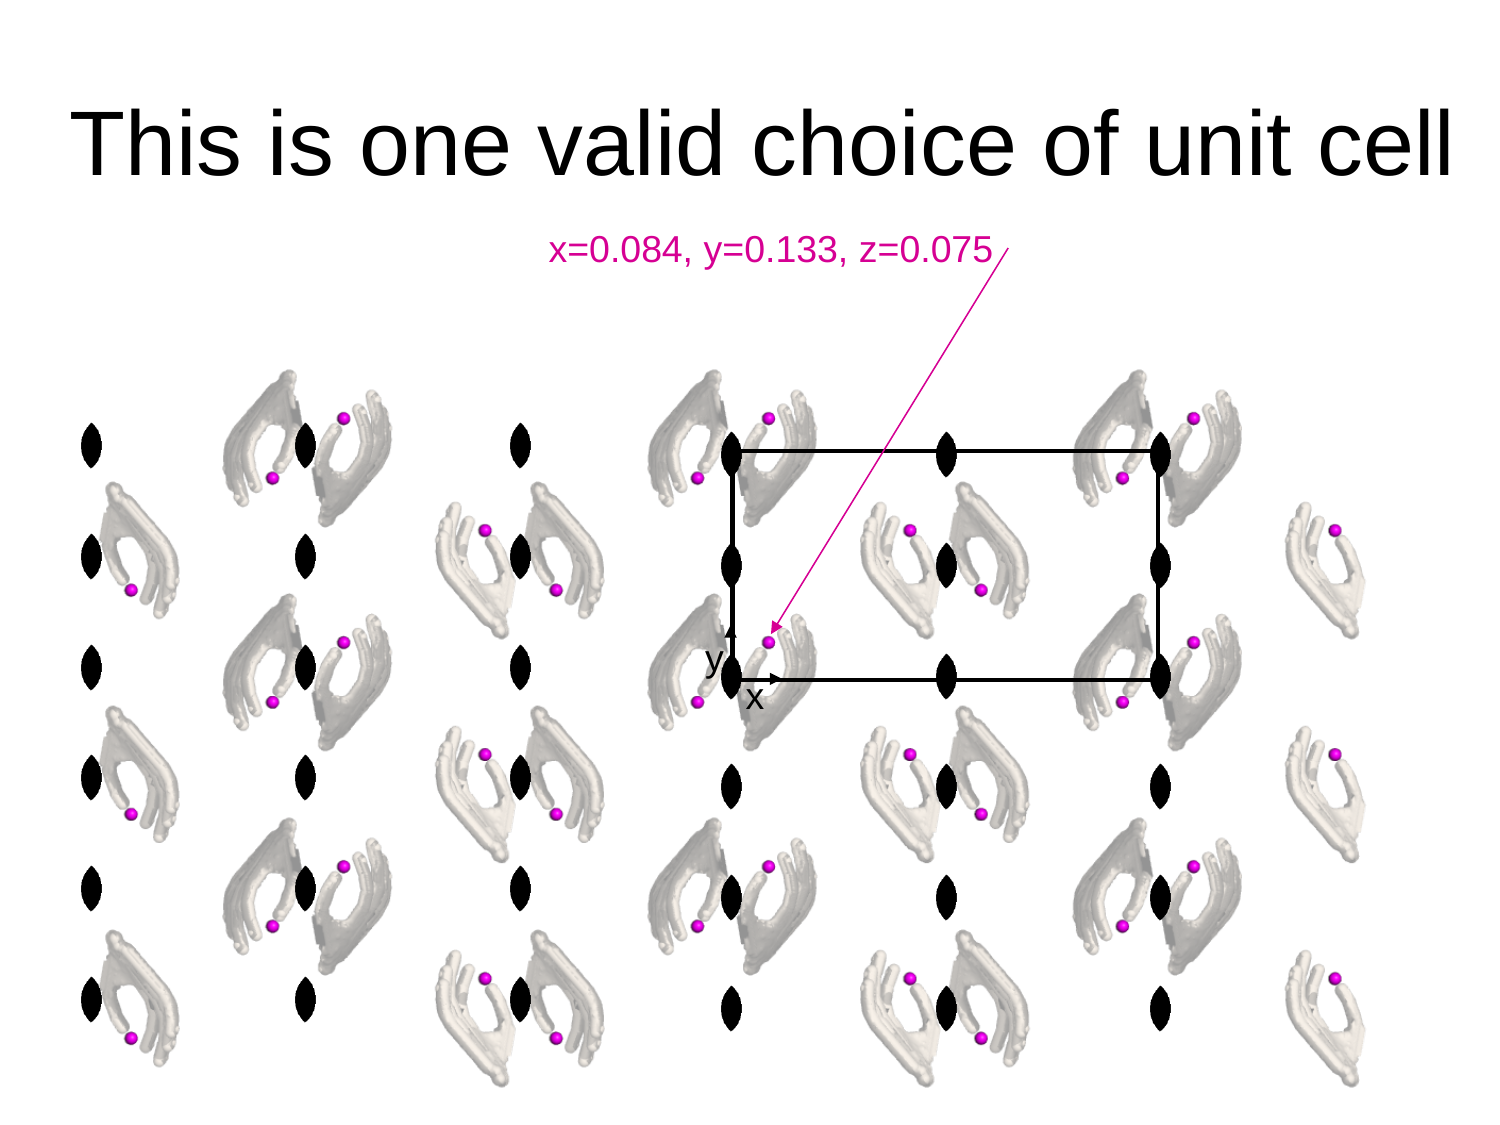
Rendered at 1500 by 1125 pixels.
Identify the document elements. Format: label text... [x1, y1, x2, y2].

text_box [689, 625, 783, 726]
picture [51, 330, 1413, 1109]
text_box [770, 248, 1011, 635]
title This is one valid choice of unit cell [51, 45, 1475, 233]
text_box x=0.084, y=0.133, z=0.075 [533, 218, 1009, 278]
